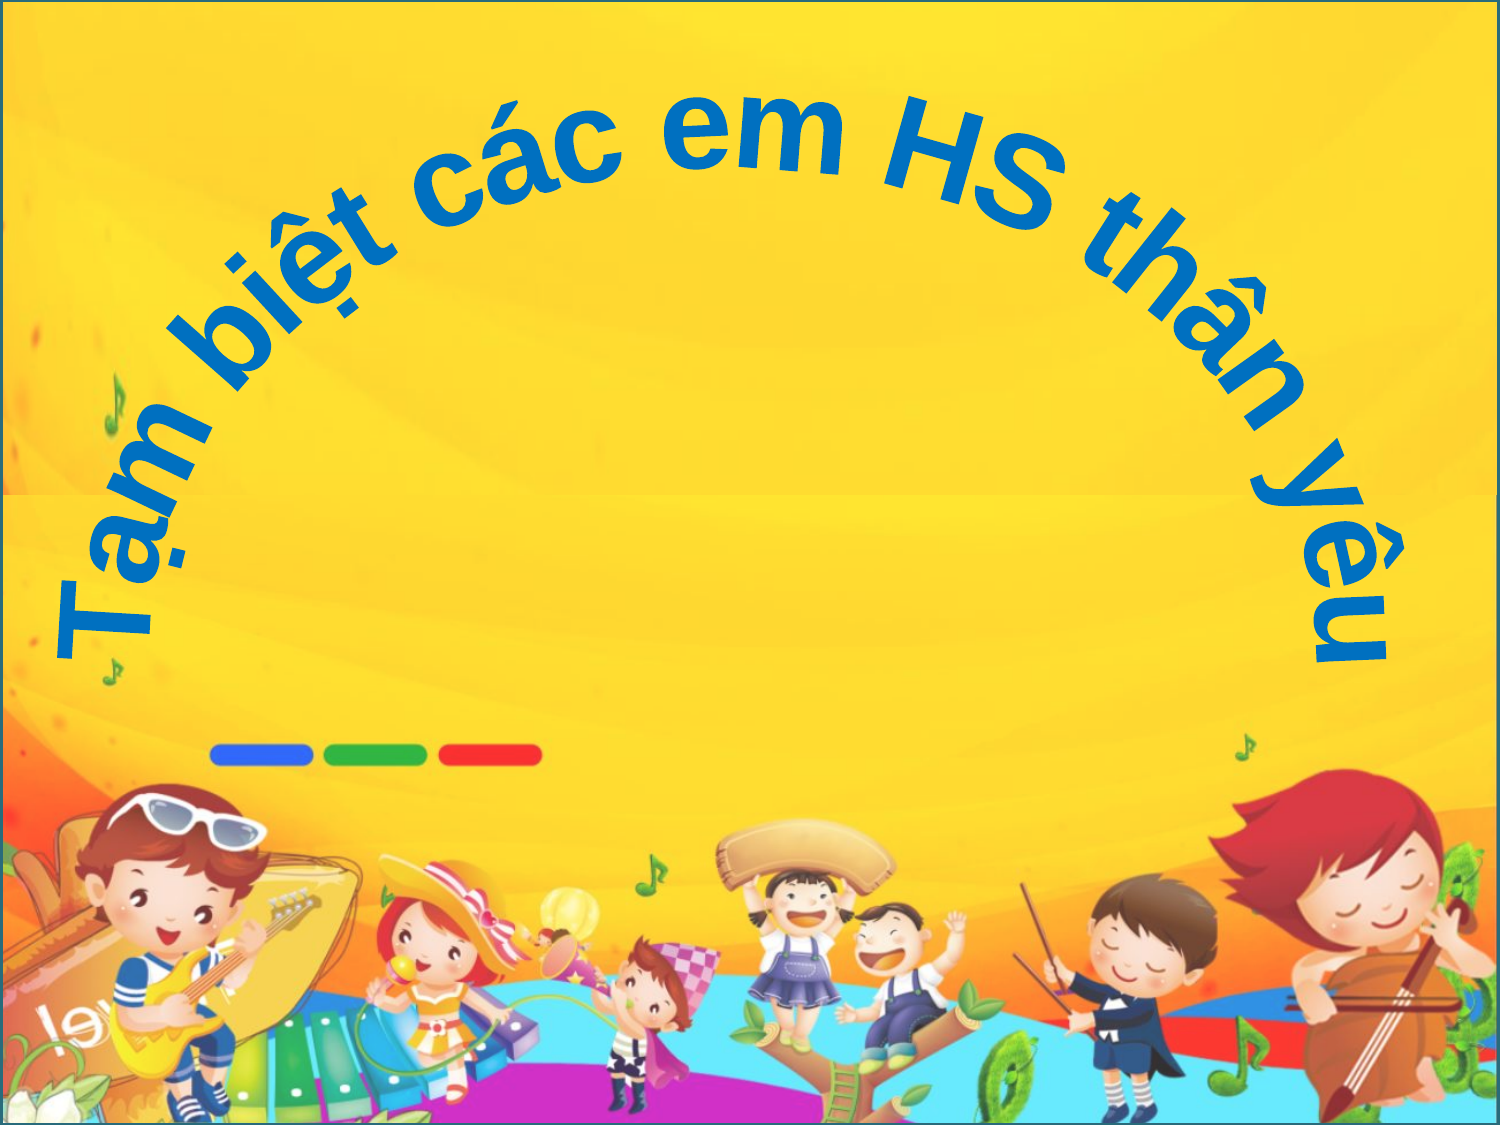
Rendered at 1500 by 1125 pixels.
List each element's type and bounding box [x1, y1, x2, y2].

text_box [0, 0, 1500, 1125]
